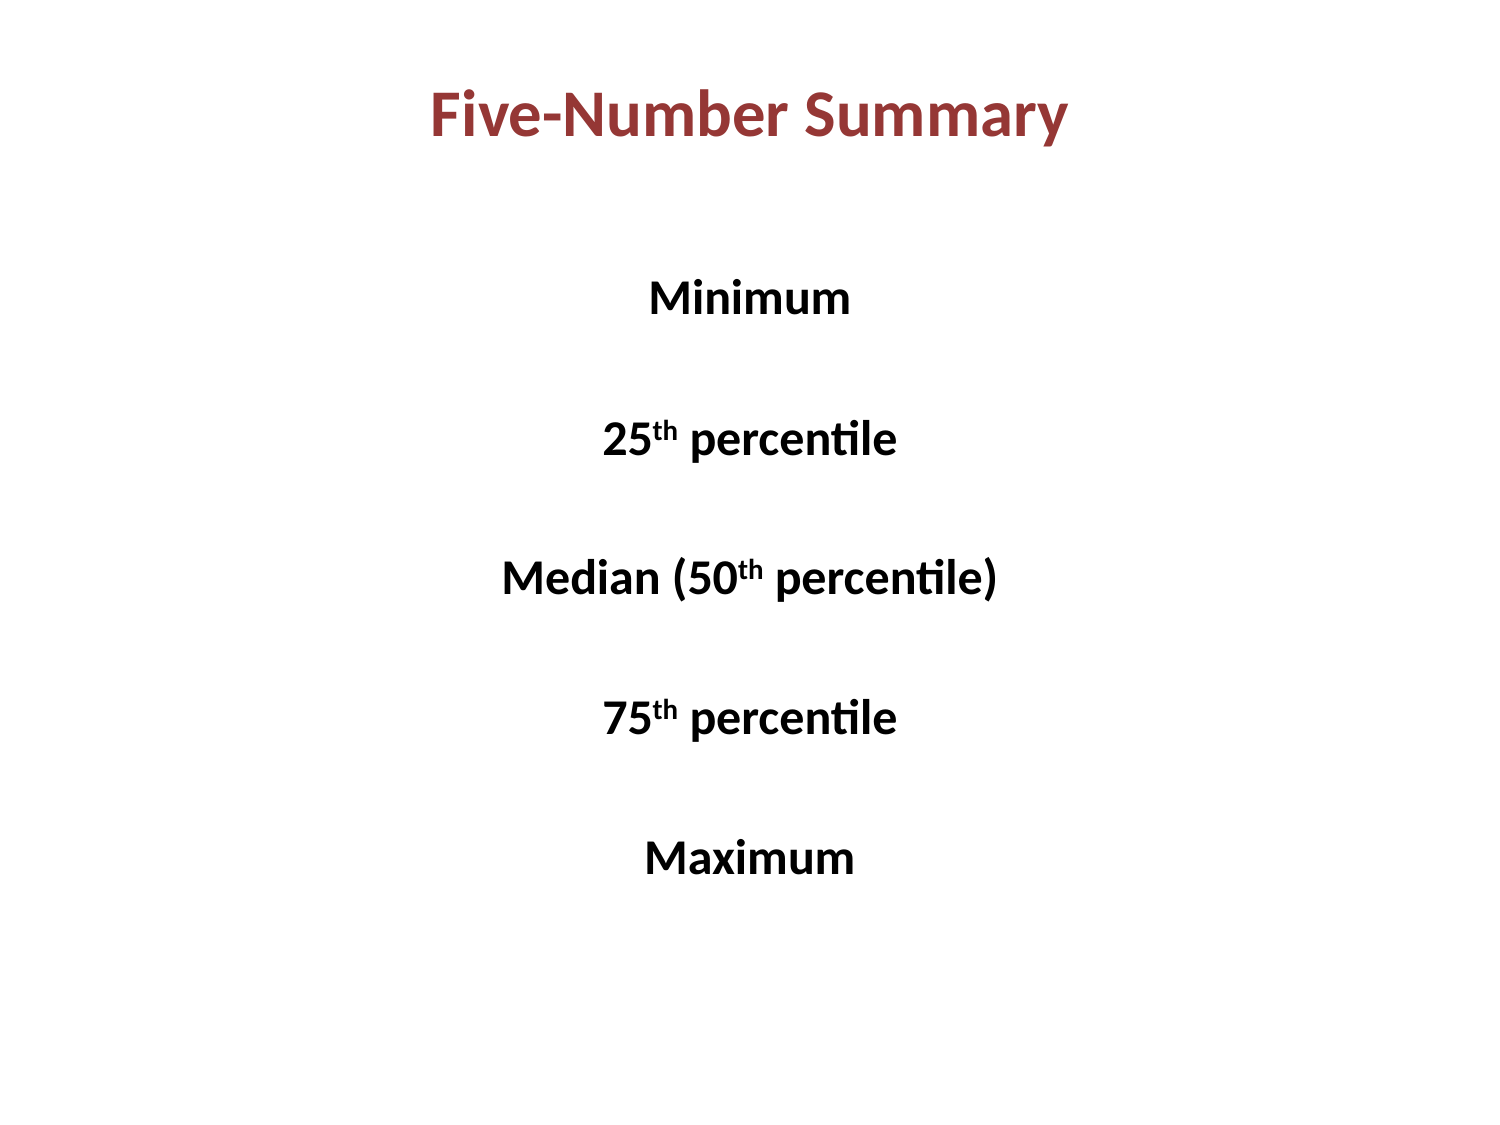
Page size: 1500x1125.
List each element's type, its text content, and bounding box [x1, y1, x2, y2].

title Five-Number Summary [75, 45, 1425, 175]
list Minimum 25th percentile Median (50th percentile) 75th percentile Maximum [75, 187, 1425, 1050]
